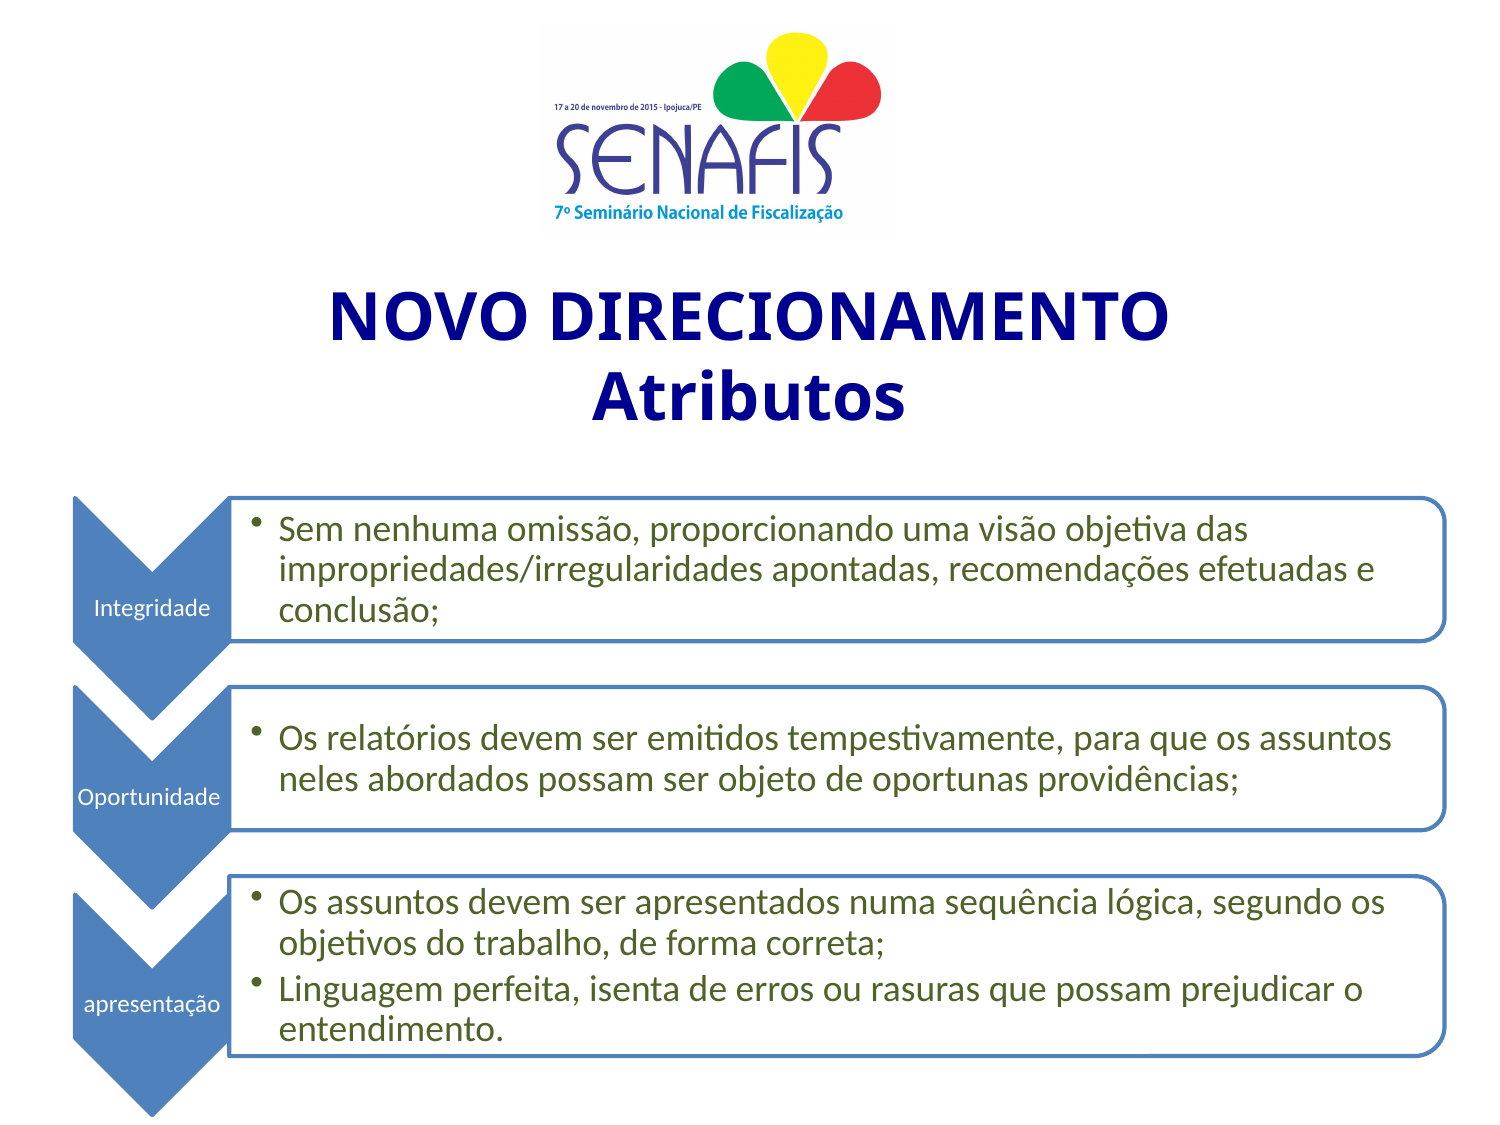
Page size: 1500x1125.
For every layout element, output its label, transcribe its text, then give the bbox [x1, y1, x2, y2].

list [74, 497, 1445, 1116]
title NOVO DIRECIONAMENTO Atributos [75, 260, 1425, 448]
picture [539, 22, 896, 233]
